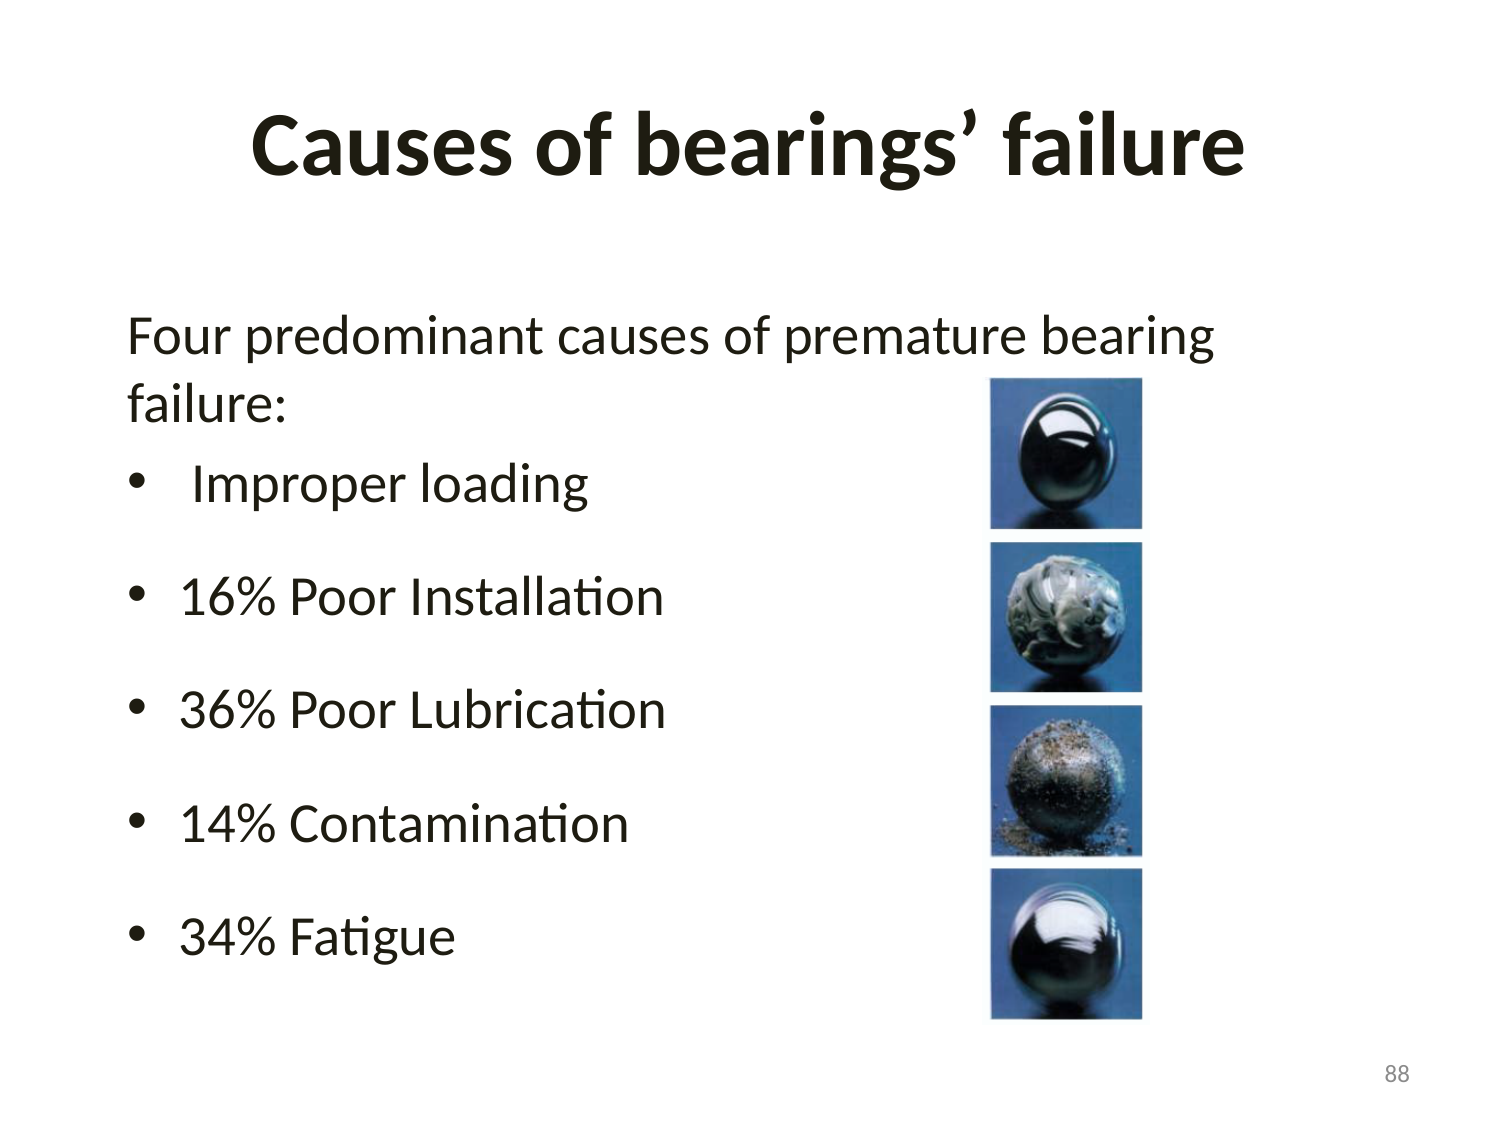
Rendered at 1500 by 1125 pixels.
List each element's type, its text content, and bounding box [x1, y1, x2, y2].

slide_number 88 [1074, 1042, 1425, 1103]
list Four predominant causes of premature bearing failure: Improper loading 16% Poor Installation 36% Poor Lubrication 14% Contamination 34% Fatigue [112, 290, 1268, 978]
picture [982, 377, 1151, 1026]
title Causes of bearings’ failure [75, 45, 1425, 233]
